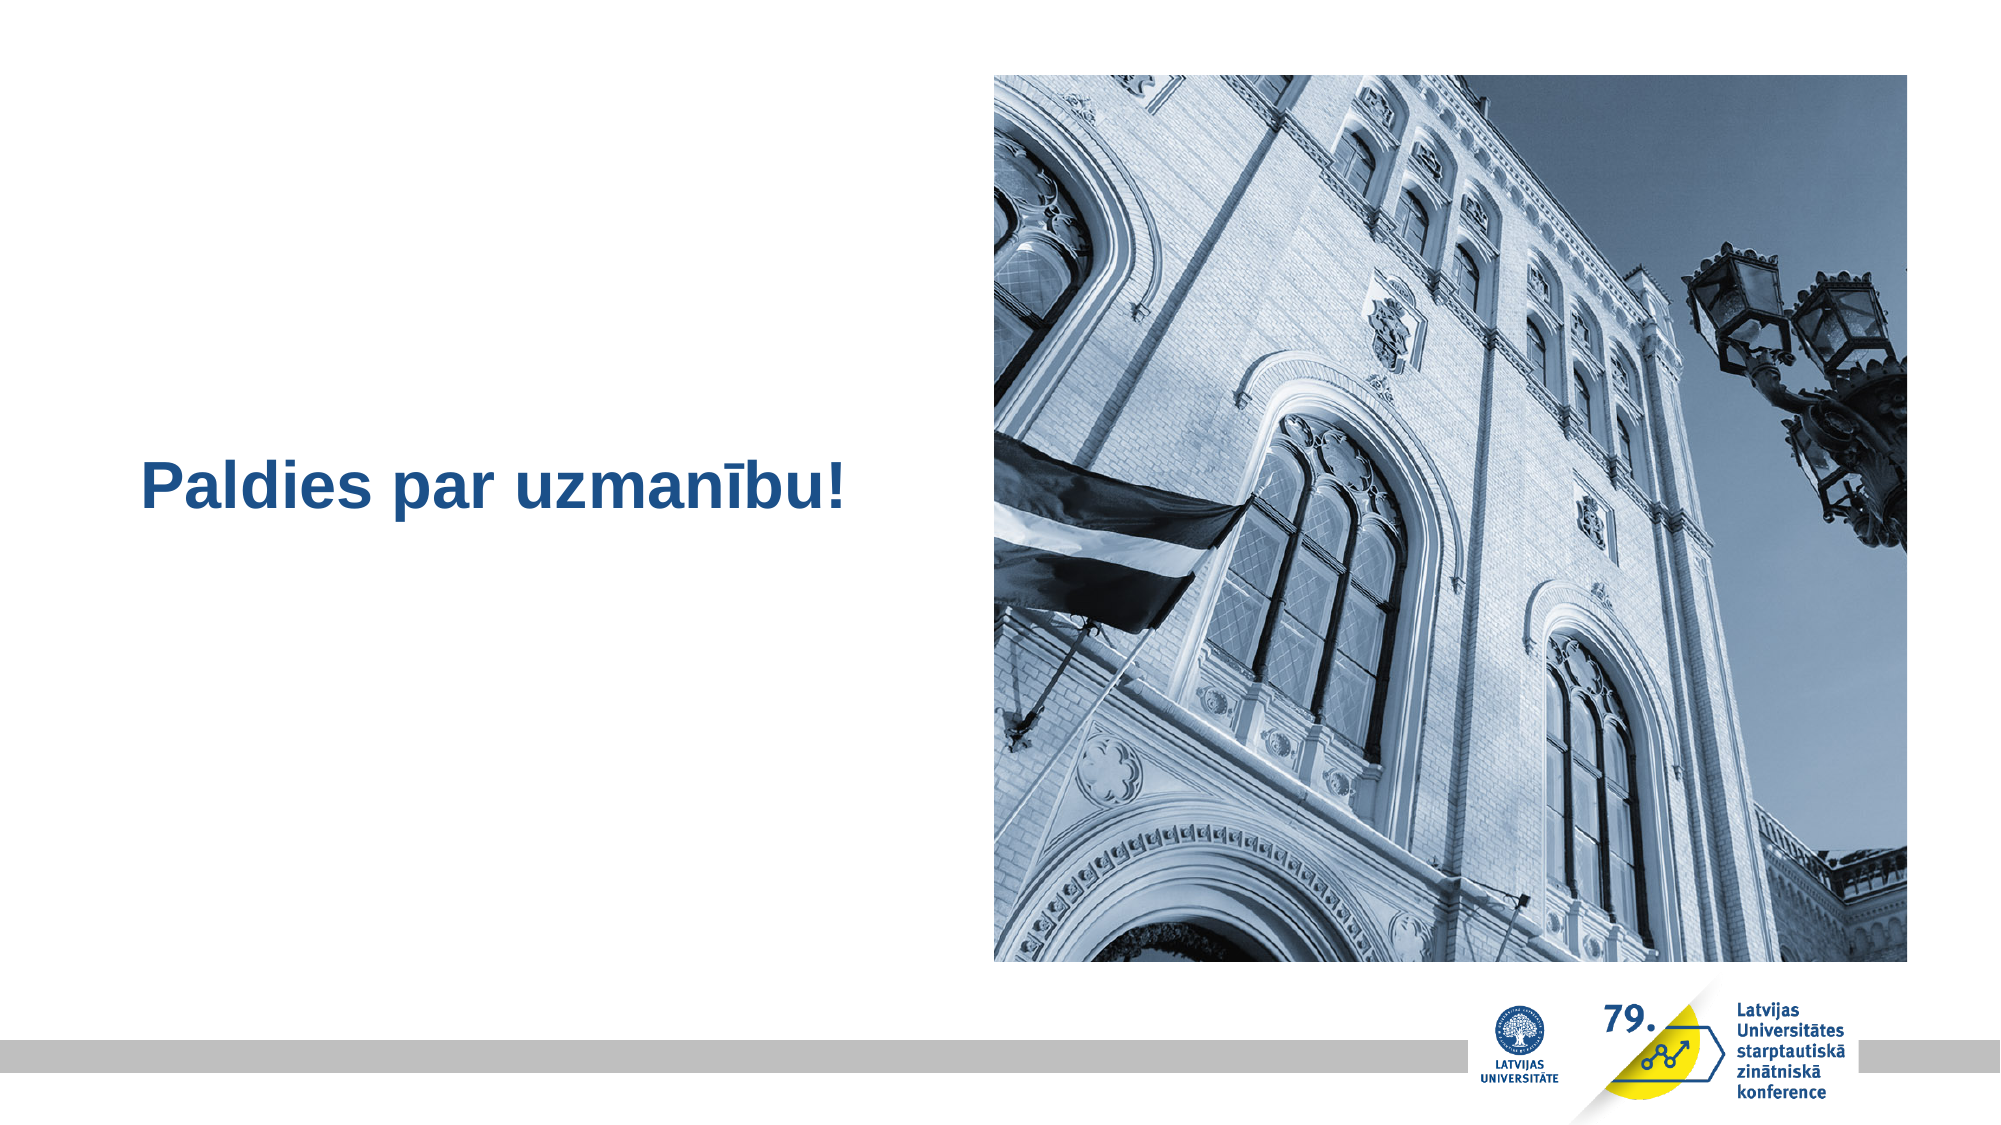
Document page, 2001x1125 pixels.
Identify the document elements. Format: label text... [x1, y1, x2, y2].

picture [993, 74, 1908, 962]
title Paldies par uzmanību! [63, 149, 925, 611]
picture [1481, 968, 1845, 1125]
